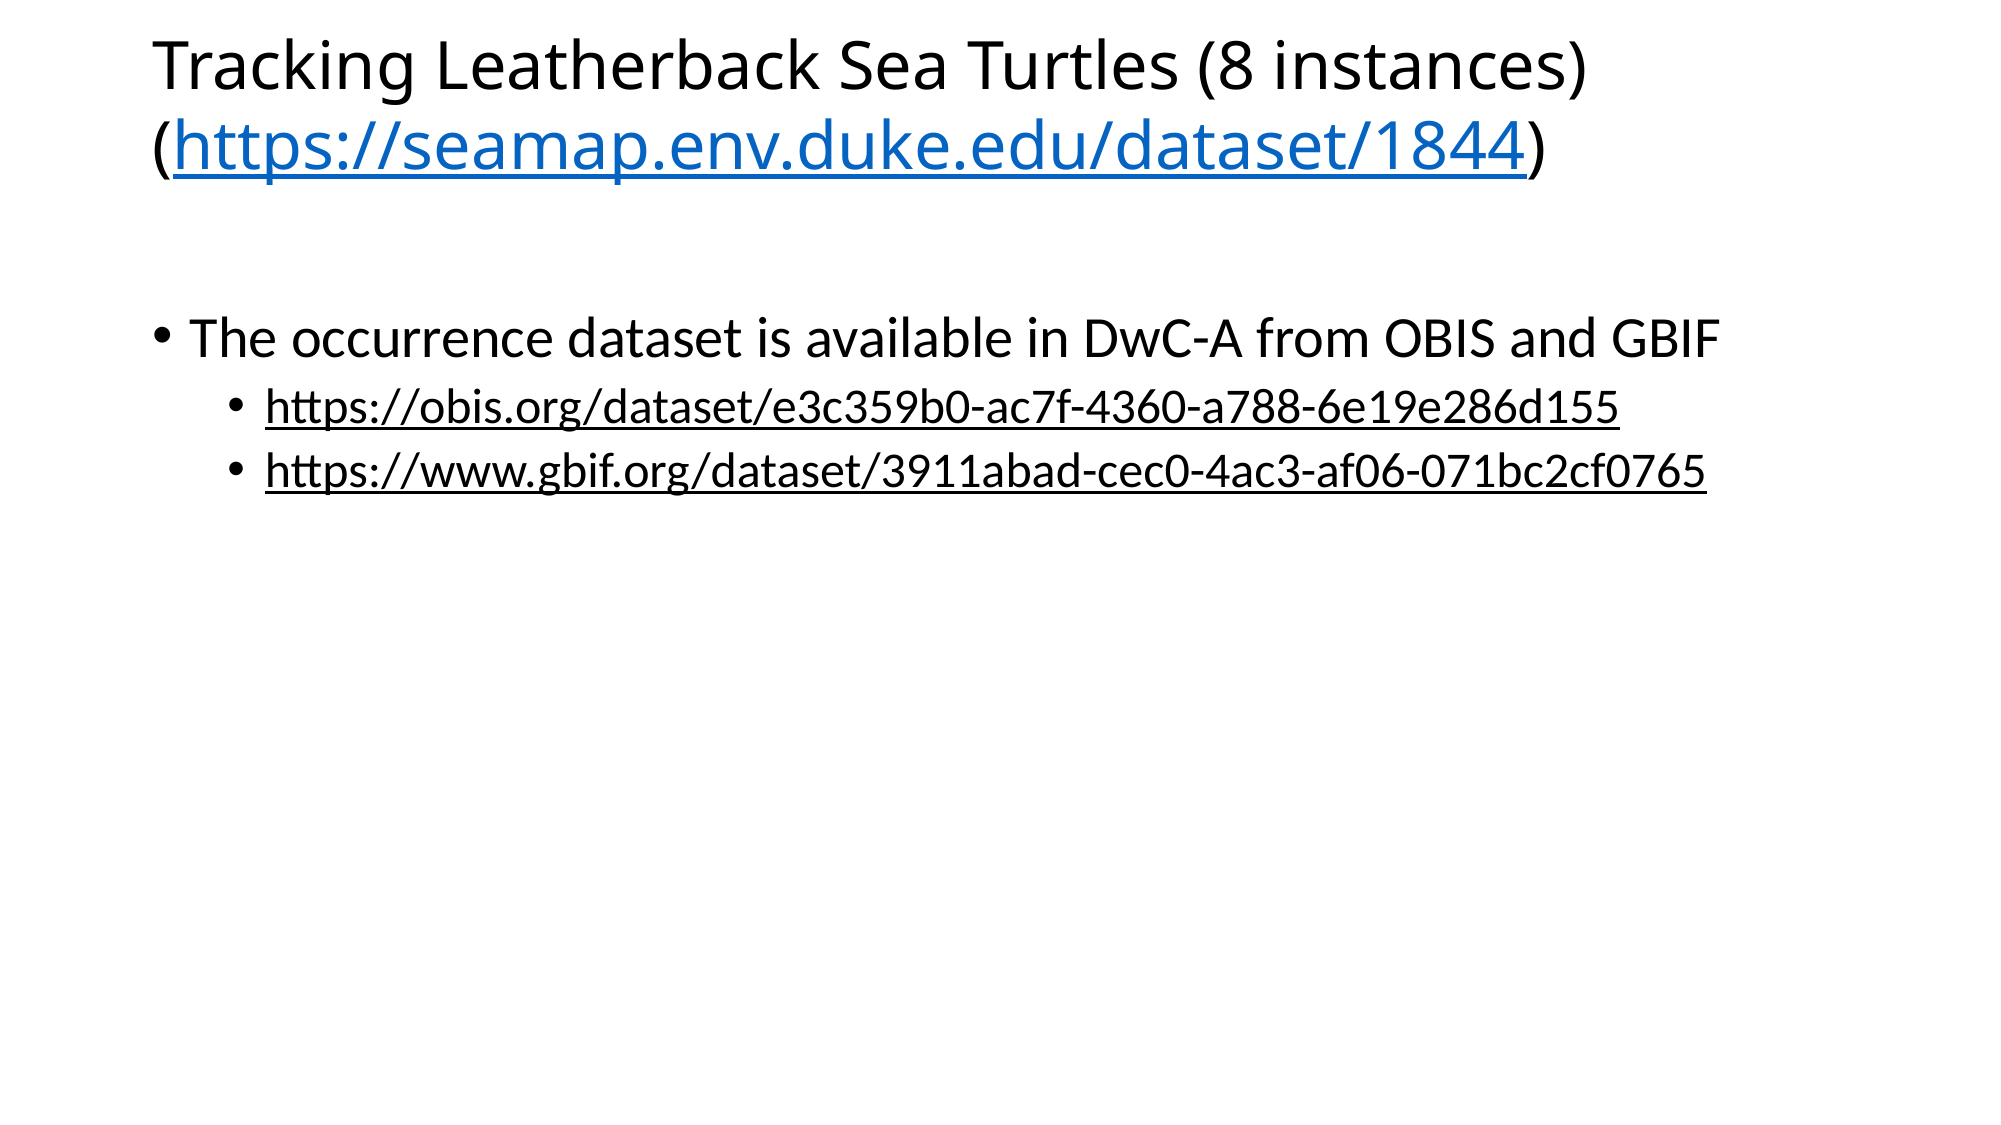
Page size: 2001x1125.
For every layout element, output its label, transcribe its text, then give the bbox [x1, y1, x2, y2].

list The occurrence dataset is available in DwC-A from OBIS and GBIF https://obis.org/dataset/e3c359b0-ac7f-4360-a788-6e19e286d155 https://www.gbif.org/dataset/3911abad-cec0-4ac3-af06-071bc2cf0765 [137, 299, 1863, 1014]
title Tracking Leatherback Sea Turtles (8 instances) (https://seamap.env.duke.edu/dataset/1844) [137, 0, 1863, 218]
